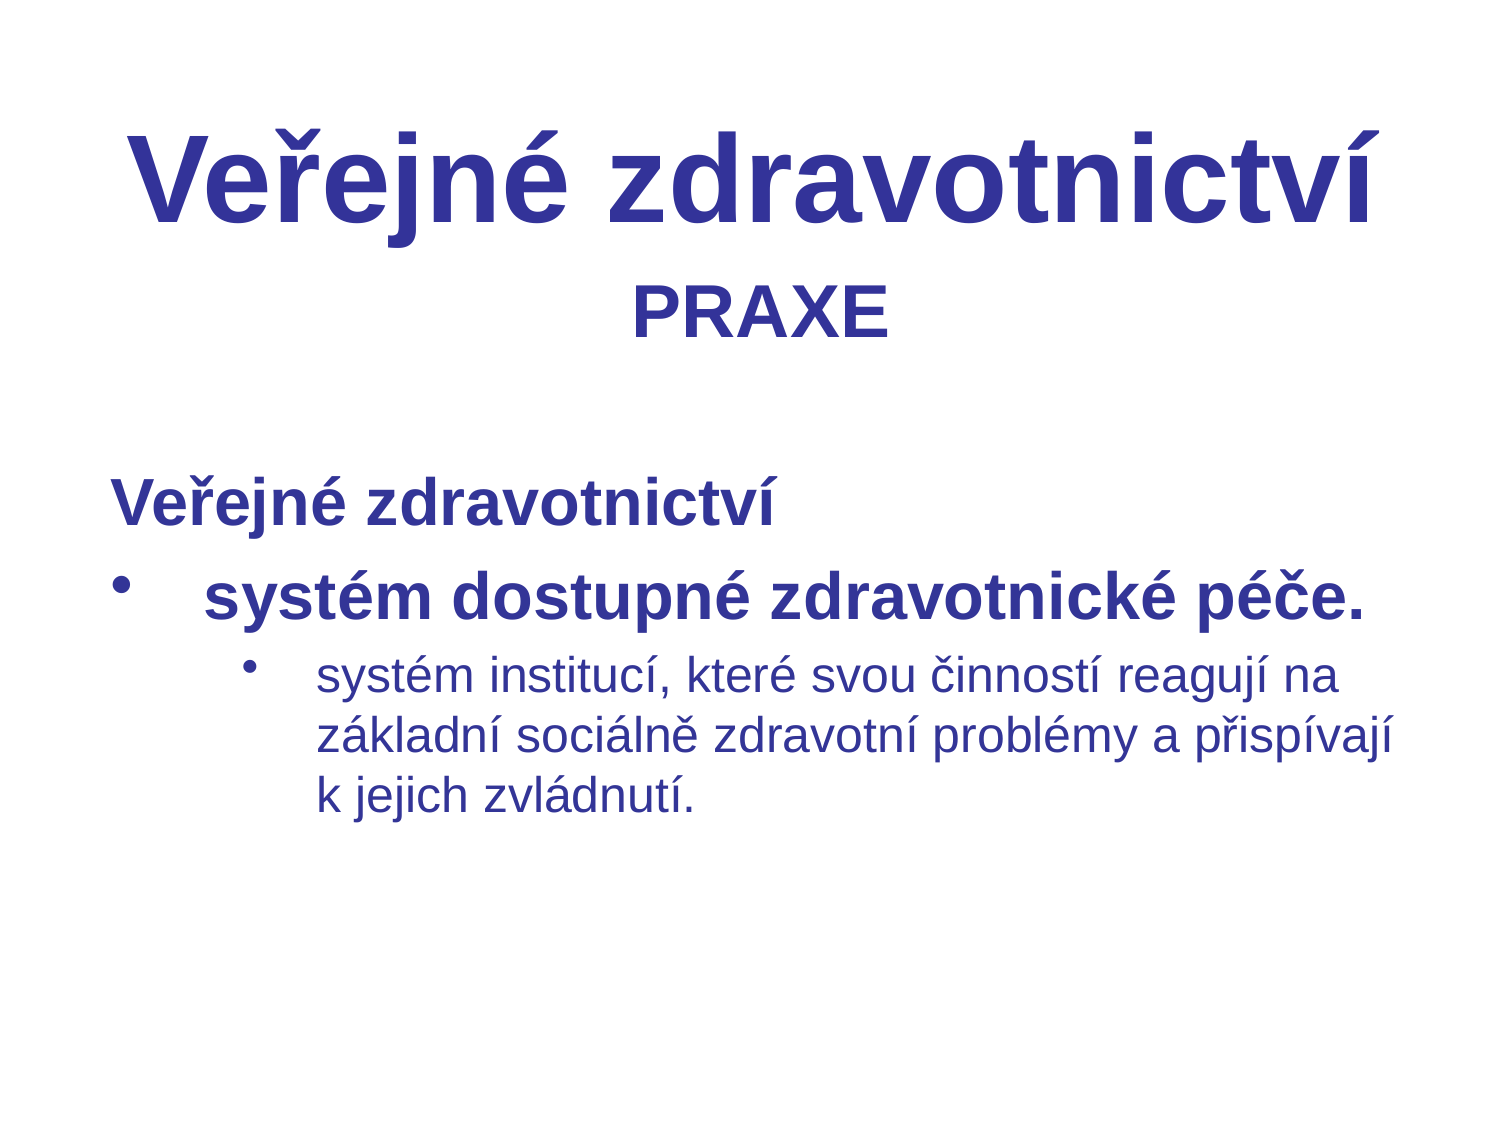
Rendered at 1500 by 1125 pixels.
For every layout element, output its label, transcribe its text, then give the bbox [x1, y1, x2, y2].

list Veřejné zdravotnictví Praxe Veřejné zdravotnictví systém dostupné zdravotnické péče. systém institucí, které svou činností reagují na základní sociálně zdravotní problémy a přispívají k jejich zvládnutí. [76, 90, 1427, 1047]
